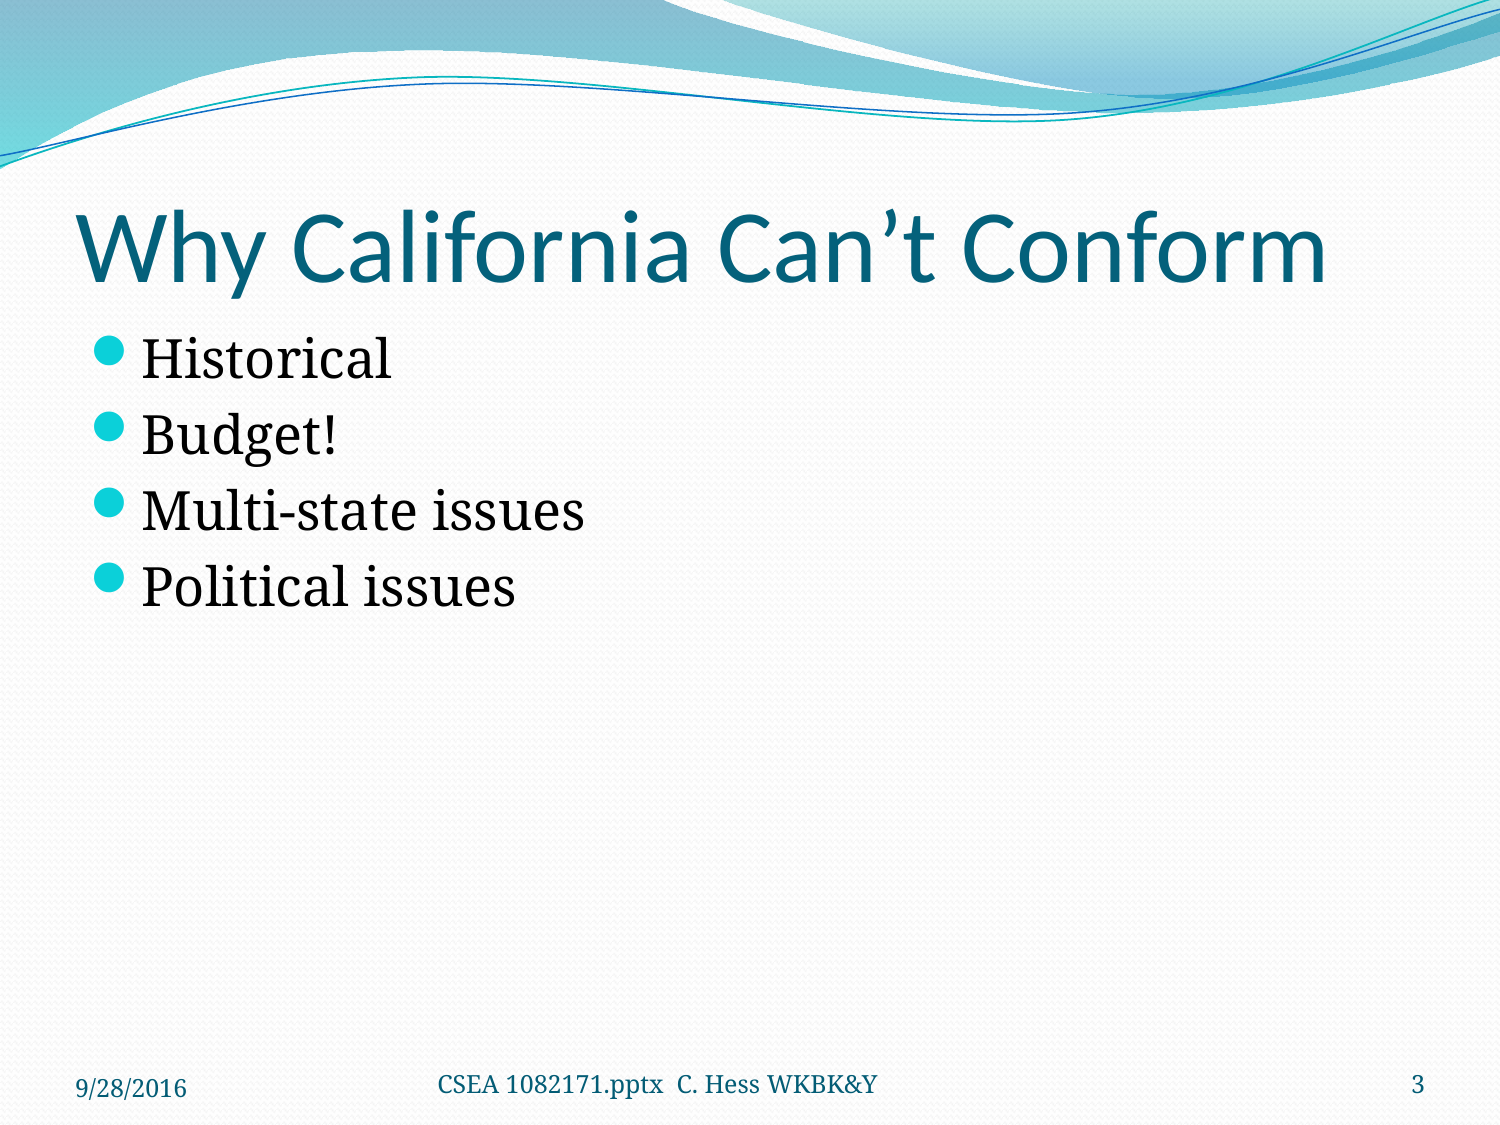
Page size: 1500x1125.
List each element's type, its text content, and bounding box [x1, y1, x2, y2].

list Historical Budget! Multi-state issues Political issues [75, 317, 1425, 1038]
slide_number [75, 1042, 425, 1103]
title Why California Can’t Conform [75, 115, 1425, 303]
slide_number 3 [1299, 1042, 1425, 1103]
footer CSEA 1082171.pptx C. Hess WKBK&Y [437, 1042, 988, 1103]
